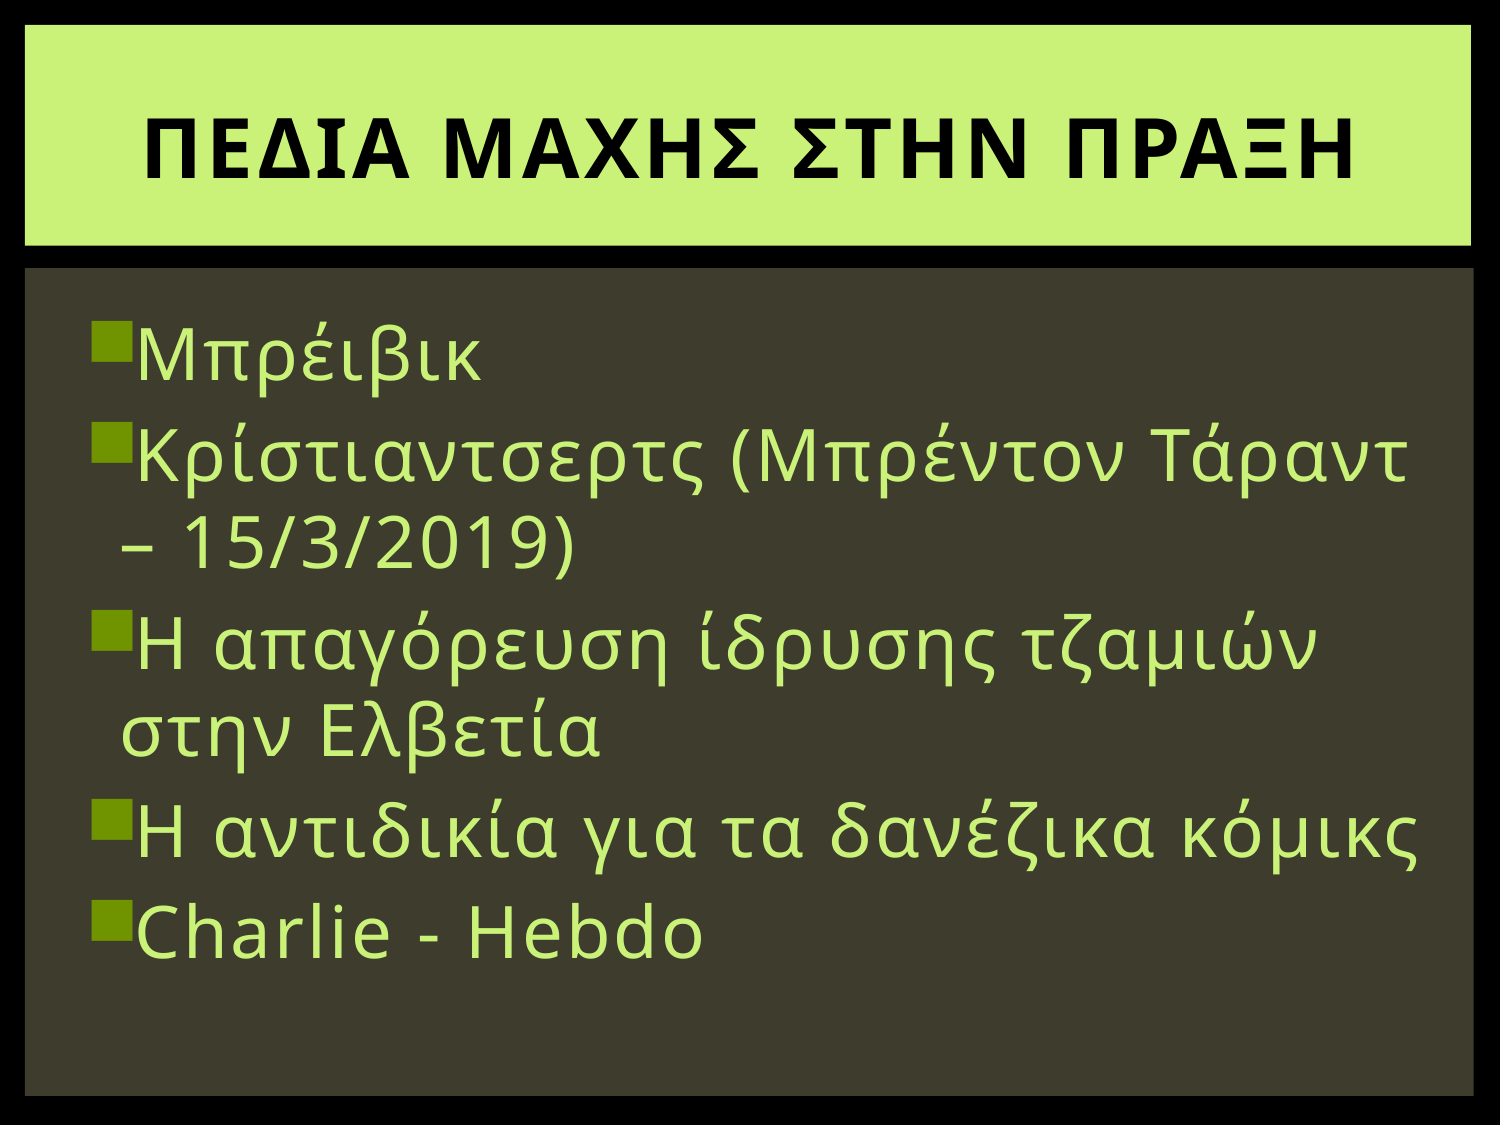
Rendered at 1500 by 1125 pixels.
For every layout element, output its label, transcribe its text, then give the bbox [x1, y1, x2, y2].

title ΠΕΔΙΑ ΜΑΧΗΣ ΣΤΗΝ ΠΡΑΞΗ [62, 58, 1438, 232]
list Μπρέιβικ Κρίστιαντσερτς (Μπρέντον Τάραντ – 15/3/2019) Η απαγόρευση ίδρυσης τζαμιών στην Ελβετία Η αντιδικία για τα δανέζικα κόμικς Charlie - Hebdo [62, 299, 1442, 1063]
